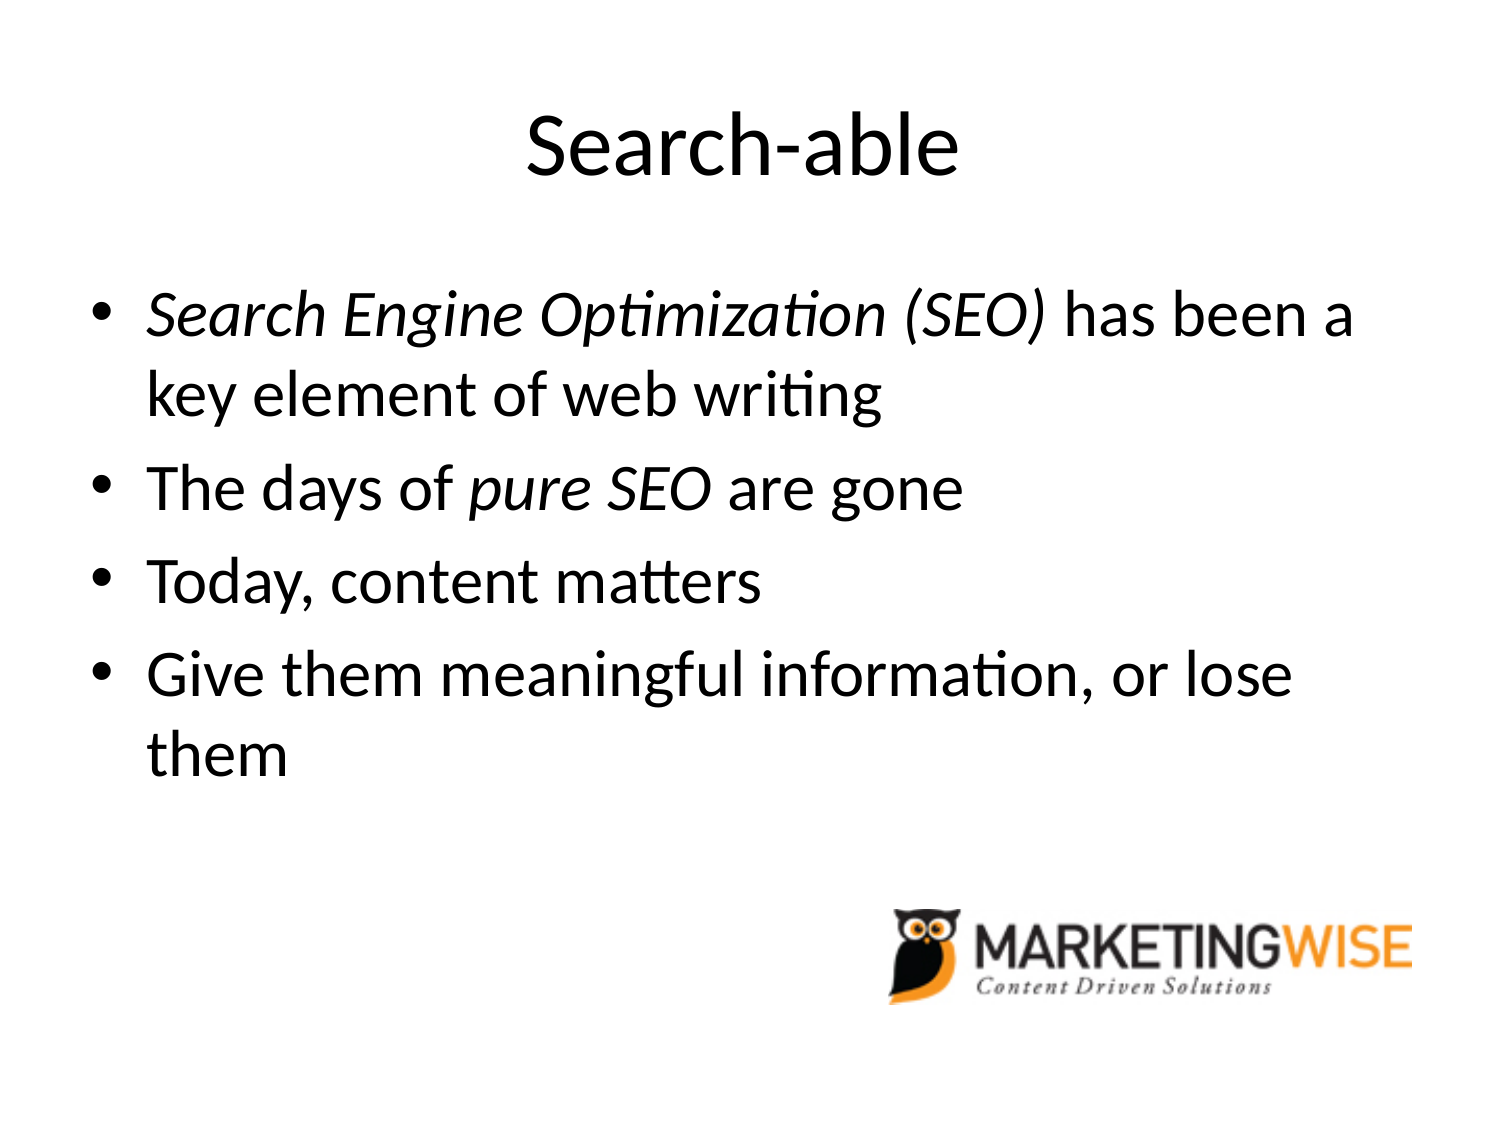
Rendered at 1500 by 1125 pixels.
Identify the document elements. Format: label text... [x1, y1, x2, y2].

list Search Engine Optimization (SEO) has been a key element of web writing The days of pure SEO are gone Today, content matters Give them meaningful information, or lose them [75, 262, 1425, 1005]
title Search-able [75, 45, 1425, 233]
